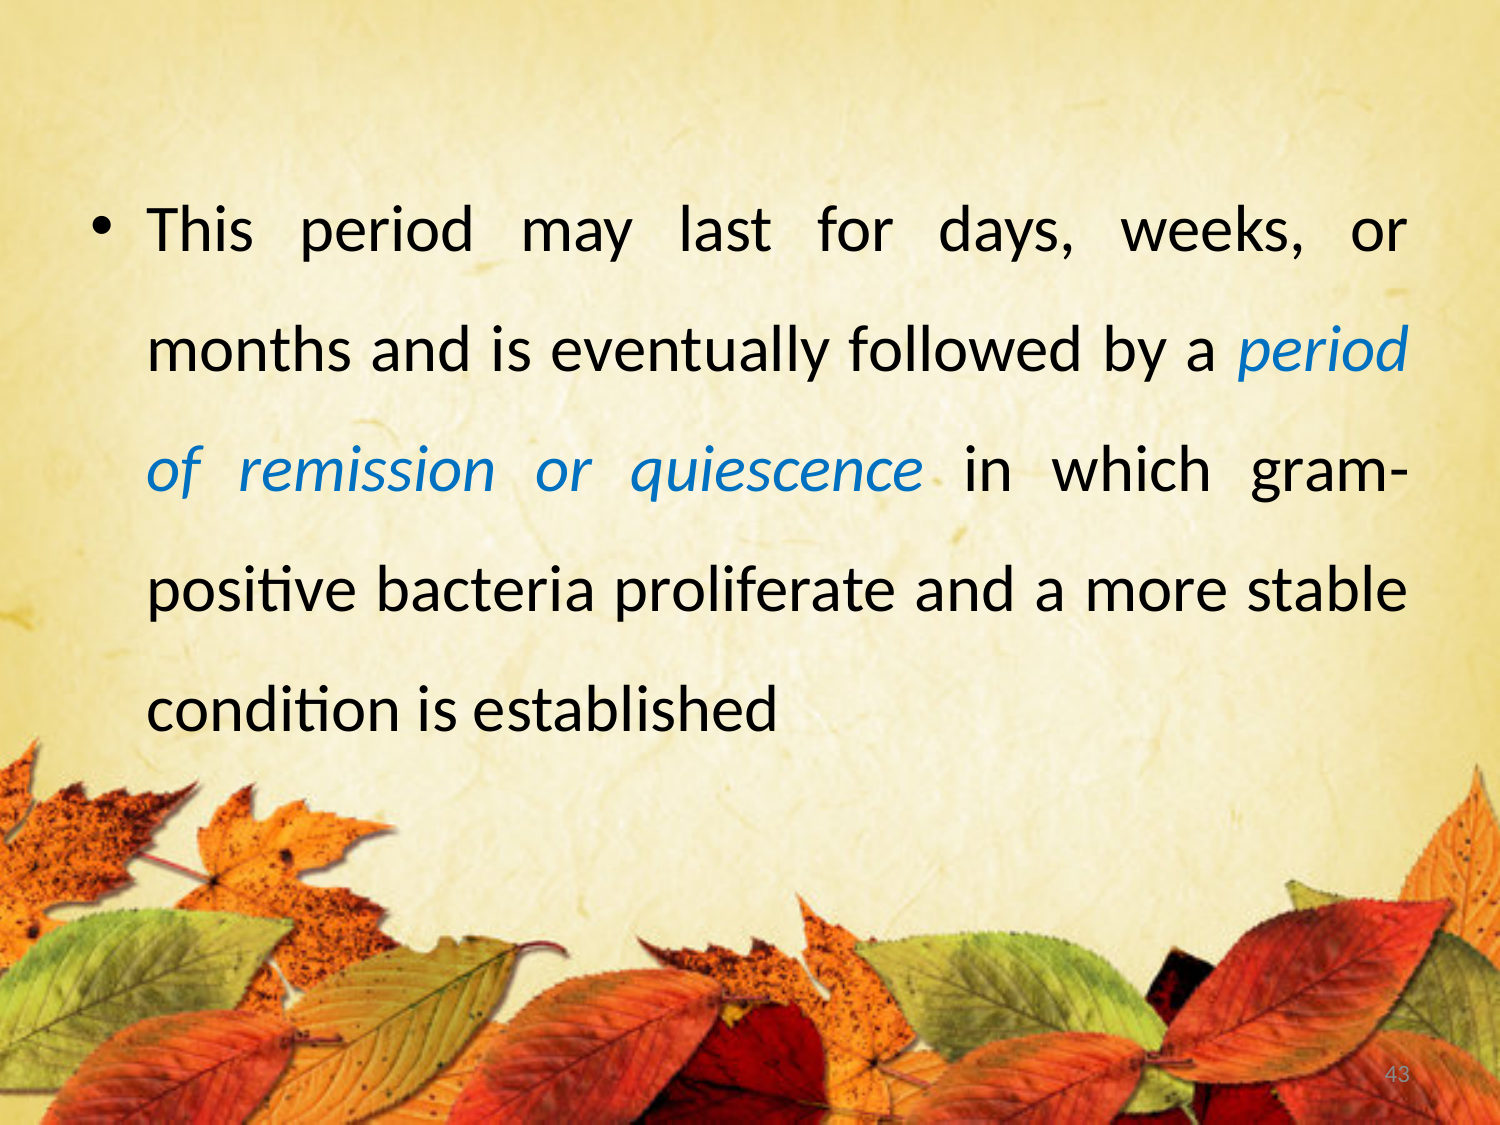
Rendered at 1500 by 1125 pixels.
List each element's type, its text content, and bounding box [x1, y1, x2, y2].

picture [0, 0, 1500, 1125]
slide_number 43 [1074, 1042, 1425, 1103]
list This period may last for days, weeks, or months and is eventually followed by a period of remission or quiescence in which gram-positive bacteria proliferate and a more stable condition is established [75, 137, 1425, 1005]
